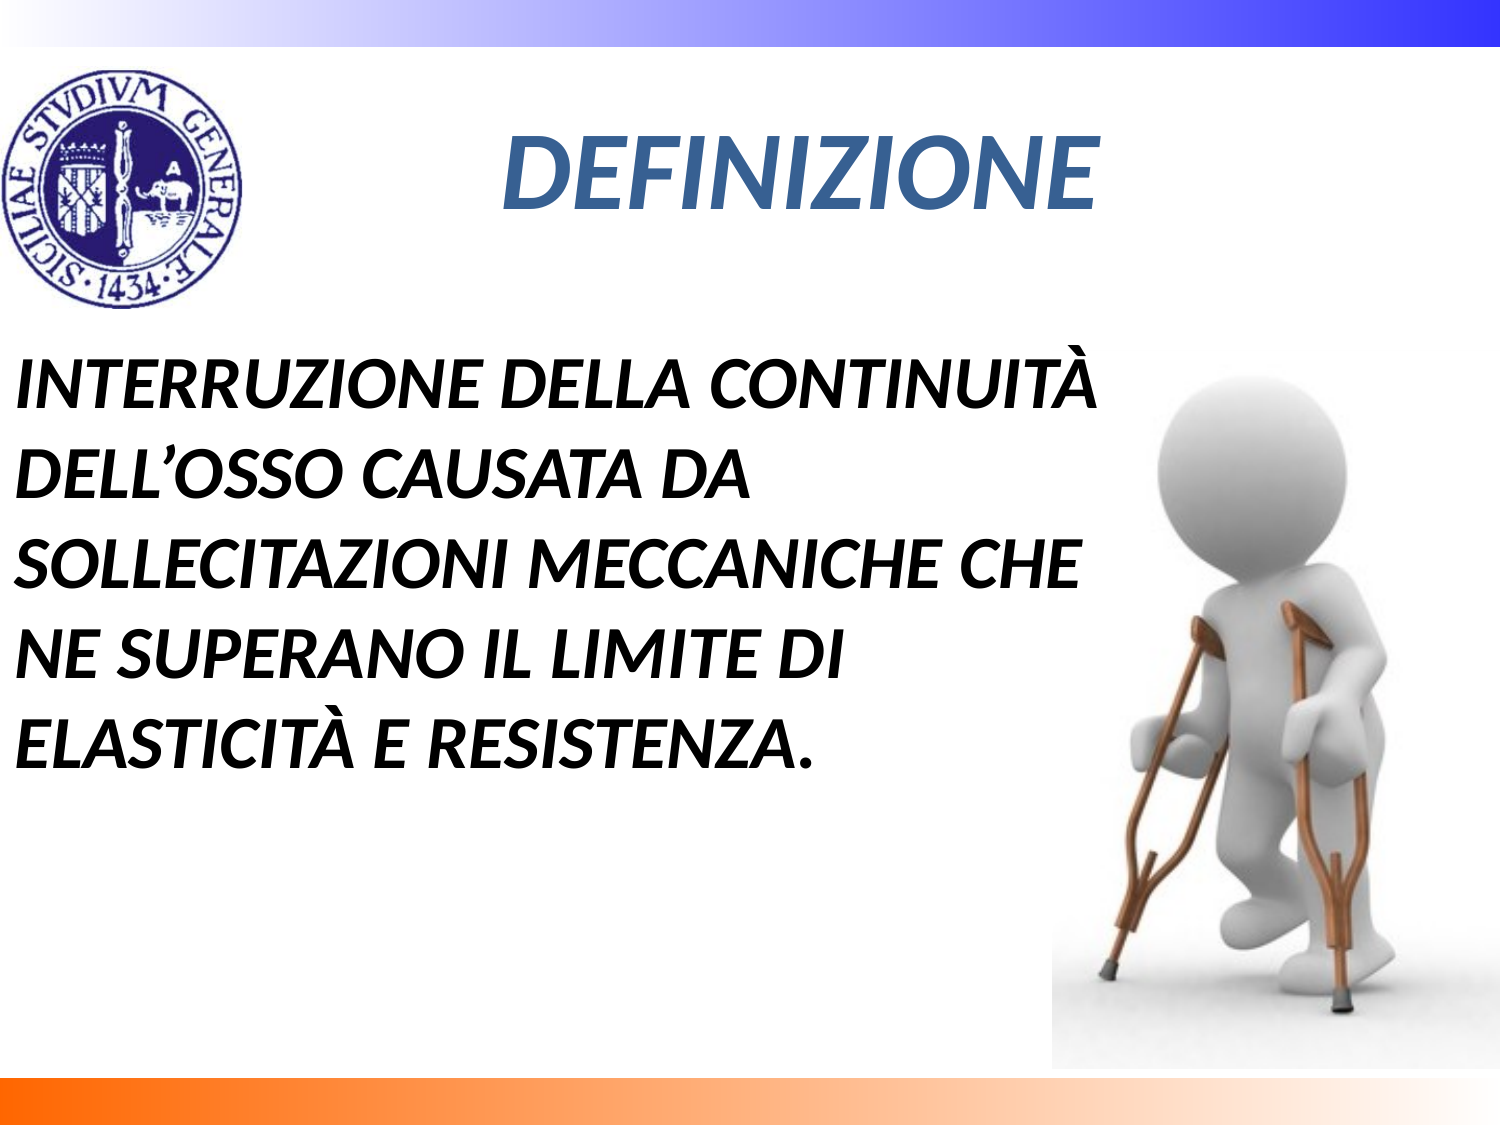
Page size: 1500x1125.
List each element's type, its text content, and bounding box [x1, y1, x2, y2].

text_box [0, 0, 1500, 47]
text_box DEFINIZIONE [246, 89, 1394, 240]
picture [0, 66, 243, 309]
text_box INTERRUZIONE DELLA CONTINUITÀ DELL’OSSO CAUSATA DA SOLLECITAZIONI MECCANICHE CHE NE SUPERANO IL LIMITE DI ELASTICITÀ E RESISTENZA. [0, 326, 1125, 791]
text_box [0, 1078, 1500, 1125]
picture [1051, 349, 1500, 1069]
